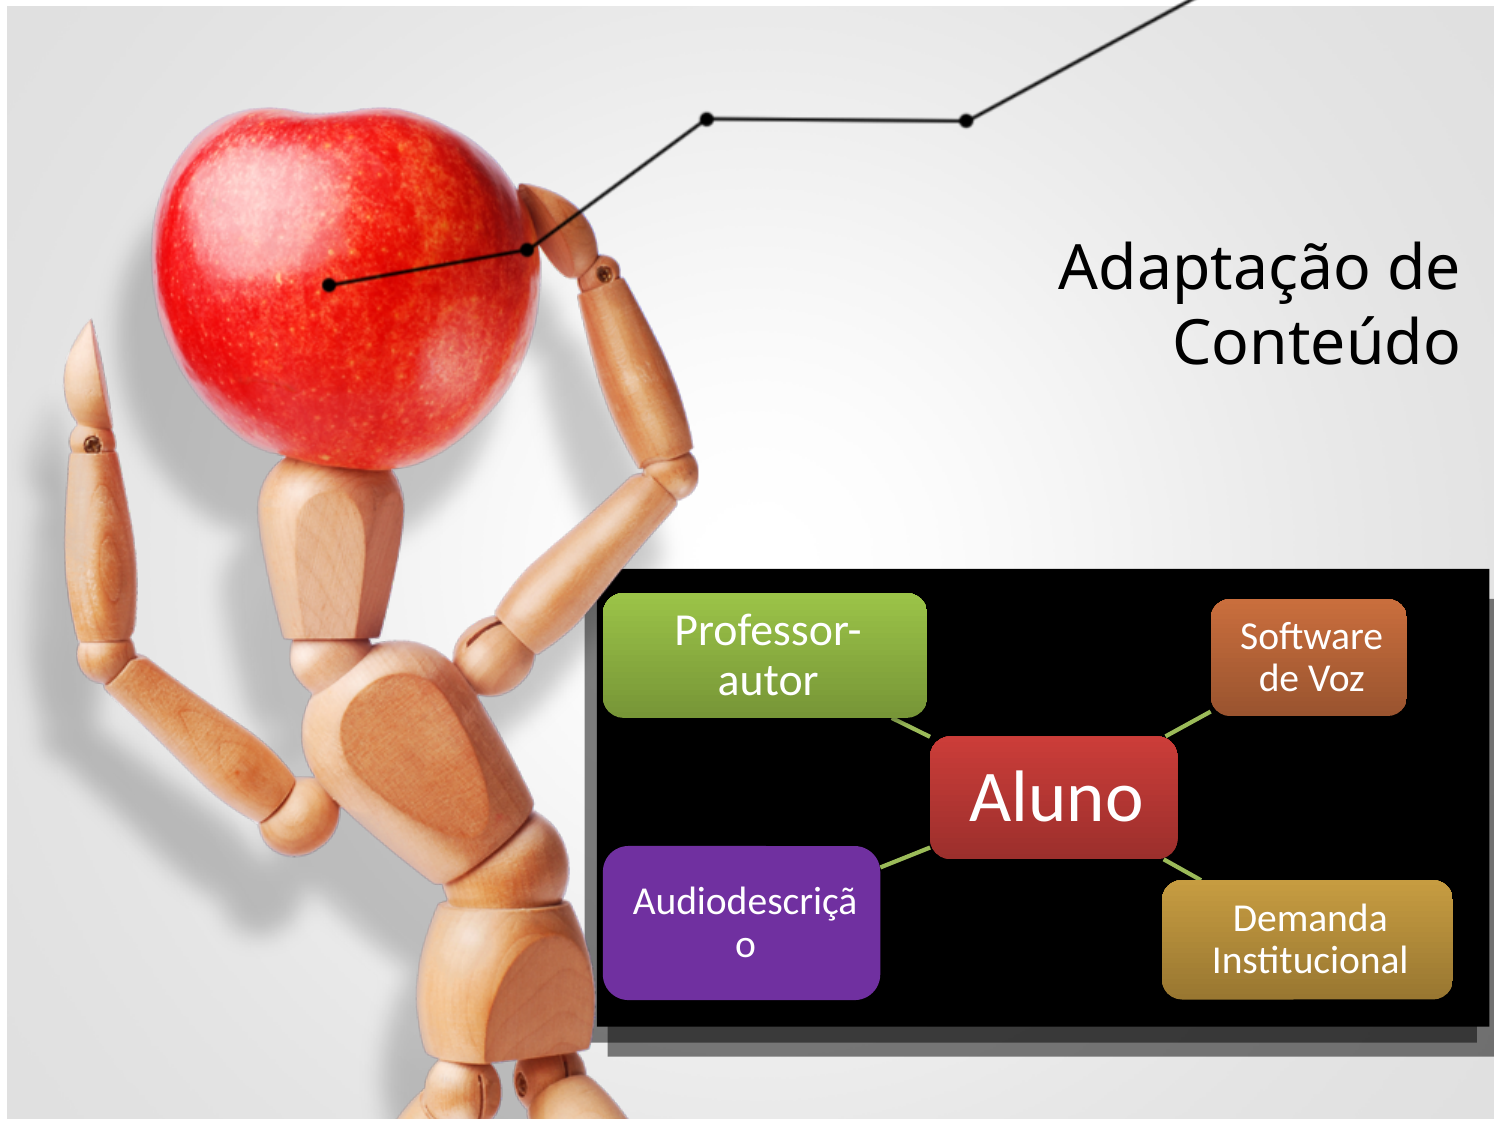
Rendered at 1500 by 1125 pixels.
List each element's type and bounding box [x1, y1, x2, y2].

text_box [0, 0, 4, 76]
text_box [602, 592, 1454, 1004]
text_box [743, 568, 1500, 1057]
picture [0, 0, 1500, 1125]
